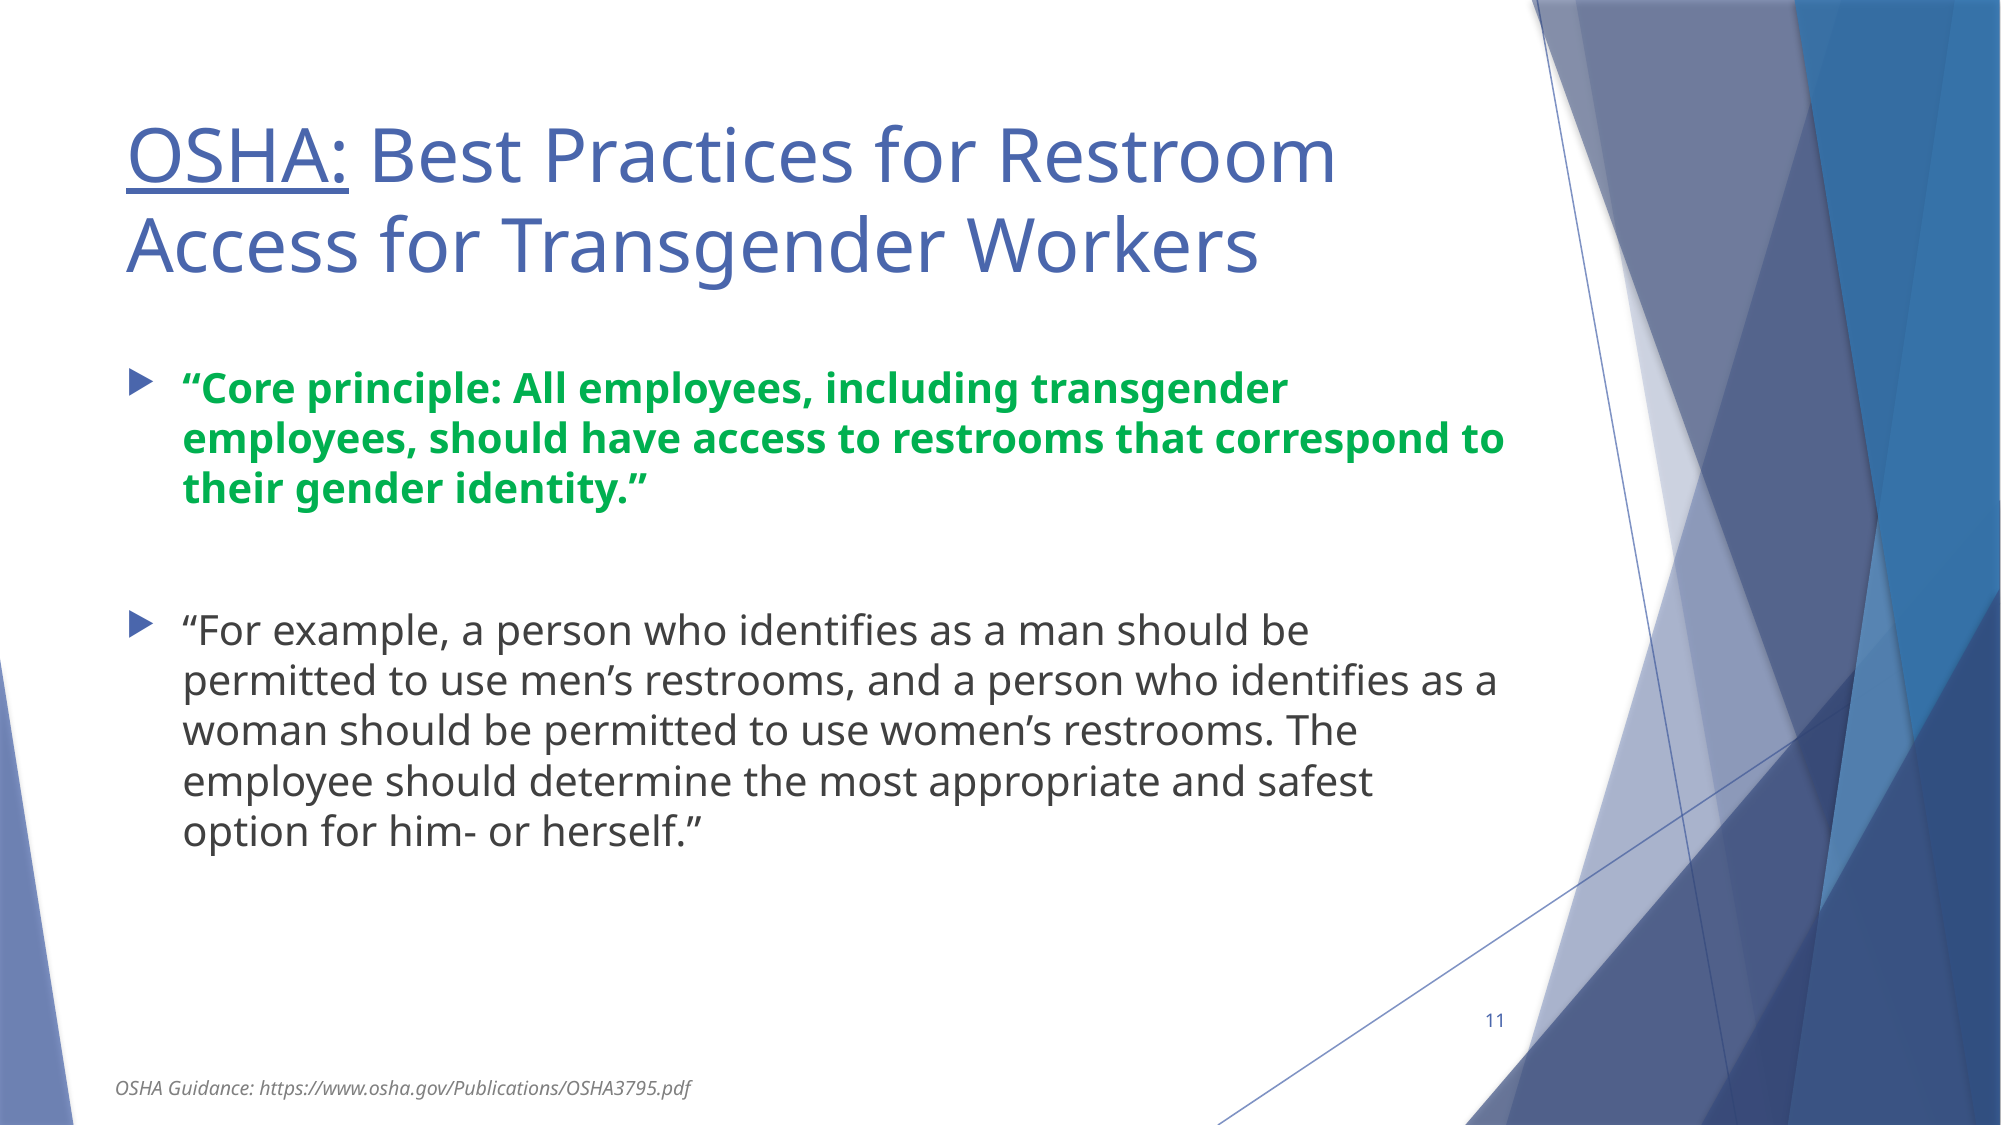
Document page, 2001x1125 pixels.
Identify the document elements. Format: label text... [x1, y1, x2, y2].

slide_number 11 [1409, 991, 1522, 1051]
list “Core principle: All employees, including transgender employees, should have access to restrooms that correspond to their gender identity.” “For example, a person who identifies as a man should be permitted to use men’s restrooms, and a person who identifies as a woman should be permitted to use women’s restrooms. The employee should determine the most appropriate and safest option for him- or herself.” [111, 354, 1522, 992]
title OSHA: Best Practices for Restroom Access for Transgender Workers [111, 99, 1511, 317]
text_box OSHA Guidance: https://www.osha.gov/Publications/OSHA3795.pdf [100, 1068, 1511, 1108]
